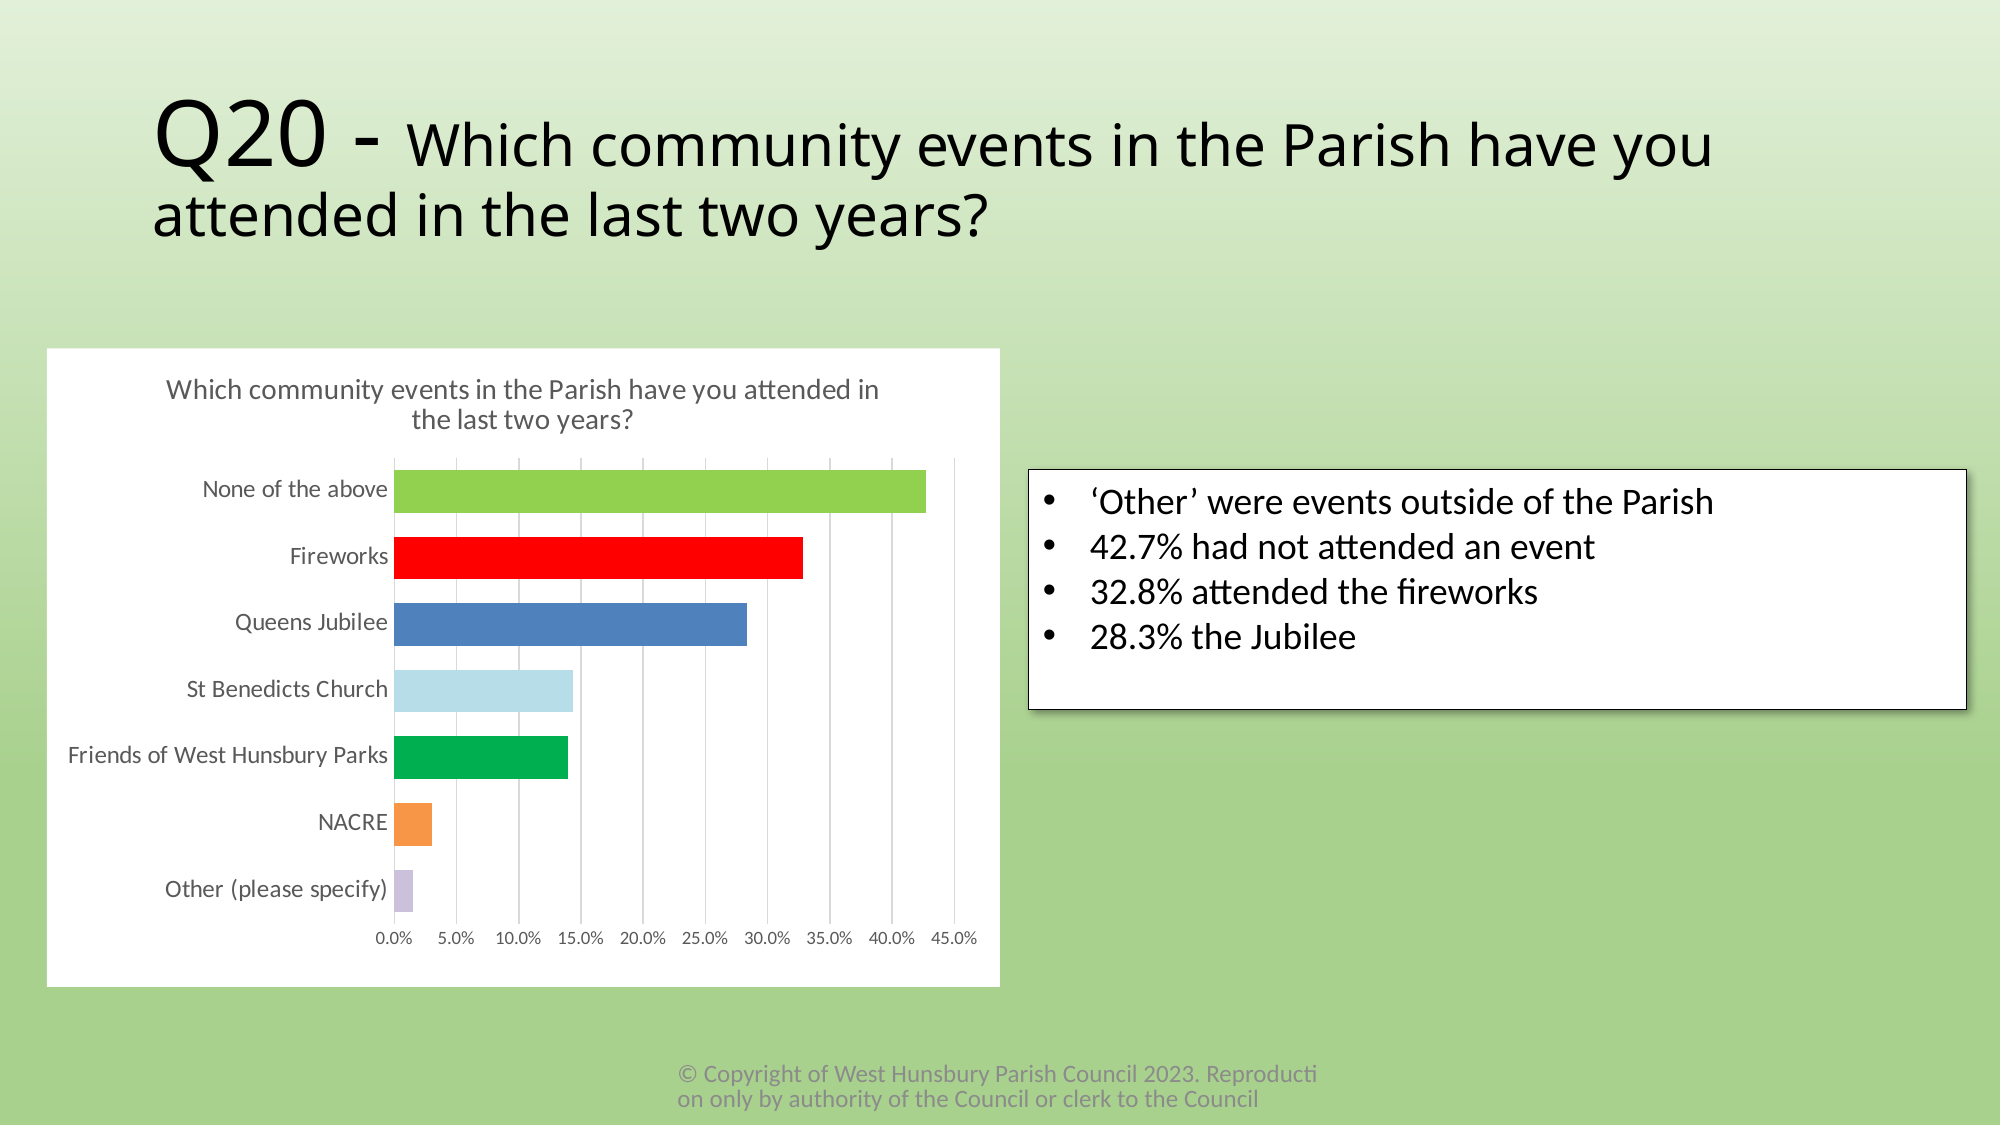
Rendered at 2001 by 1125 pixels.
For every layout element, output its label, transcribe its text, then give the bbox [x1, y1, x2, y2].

footer © Copyright of West Hunsbury Parish Council 2023. Reproduction only by authority of the Council or clerk to the Council [662, 1042, 1338, 1103]
text_box ‘Other’ were events outside of the Parish 42.7% had not attended an event 32.8% attended the fireworks 28.3% the Jubilee [1028, 469, 1967, 710]
title Q20 - Which community events in the Parish have you attended in the last two years? [137, 59, 1863, 278]
chart [46, 348, 1000, 988]
